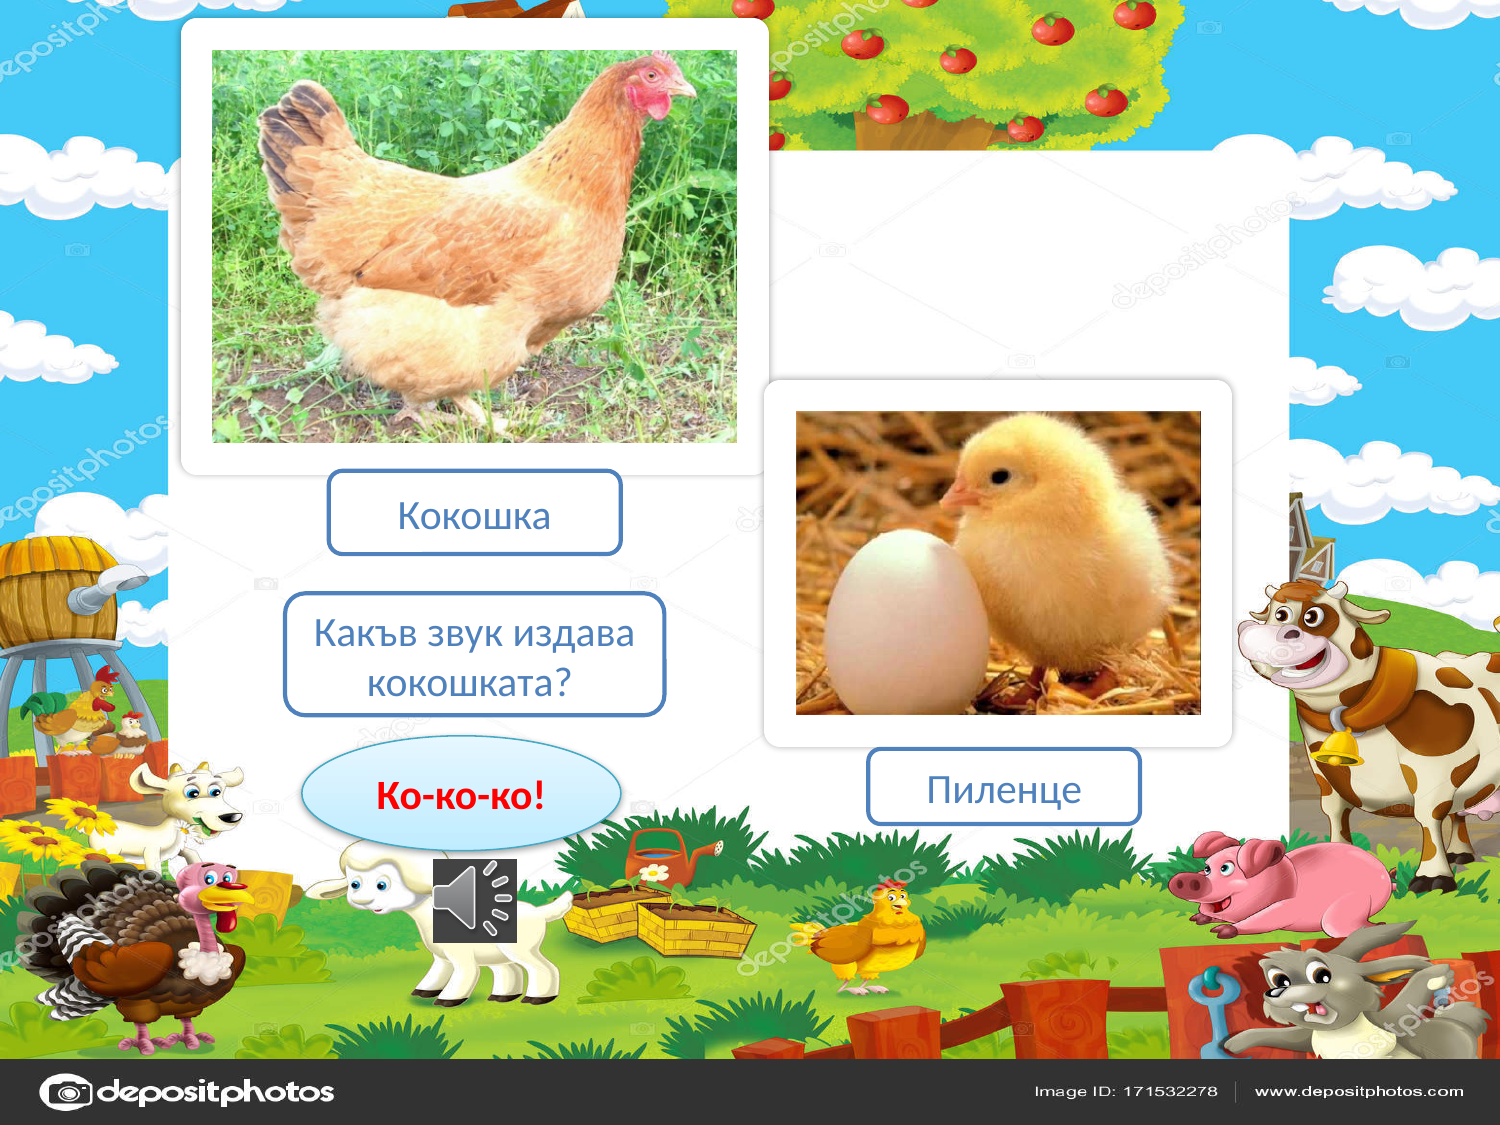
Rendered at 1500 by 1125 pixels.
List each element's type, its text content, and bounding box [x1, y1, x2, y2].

text_box Пиленце [866, 746, 1143, 827]
text_box Какъв звук издава кокошката? [282, 591, 667, 718]
text_box Кокошка [326, 468, 623, 557]
text_box Ко-ко-ко! [301, 735, 622, 852]
picture [0, 0, 1500, 1125]
